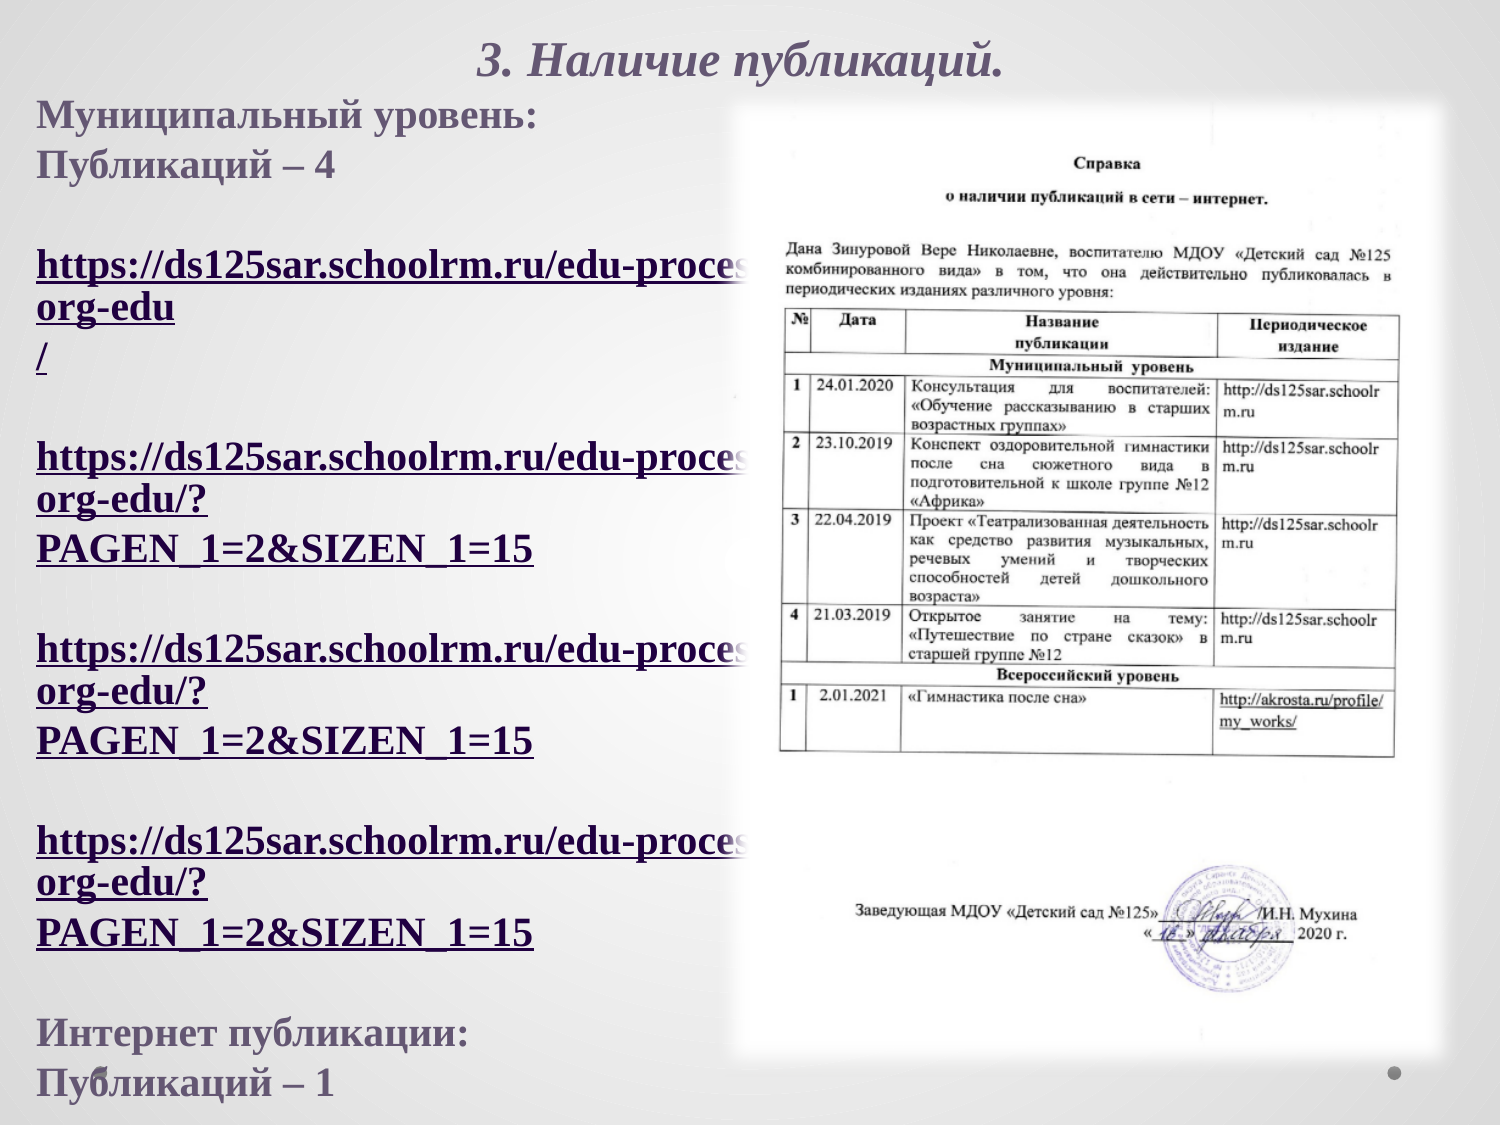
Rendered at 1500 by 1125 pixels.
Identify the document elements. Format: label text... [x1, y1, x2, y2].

text_box 3. Наличие публикаций. [0, 19, 1483, 94]
picture [714, 85, 1462, 1077]
text_box Муниципальный уровень: Публикаций – 4 https://ds125sar.schoolrm.ru/edu-process/org-edu/ https://ds125sar.schoolrm.ru/edu-process/org-edu/?PAGEN_1=2&SIZEN_1=15 https://ds125sar.schoolrm.ru/edu-process/org-edu/?PAGEN_1=2&SIZEN_1=15 https://ds125sar.schoolrm.ru/edu-process/org-edu/?PAGEN_1=2&SIZEN_1=15 Интернет публикации: Публикаций – 1 [21, 79, 798, 1015]
